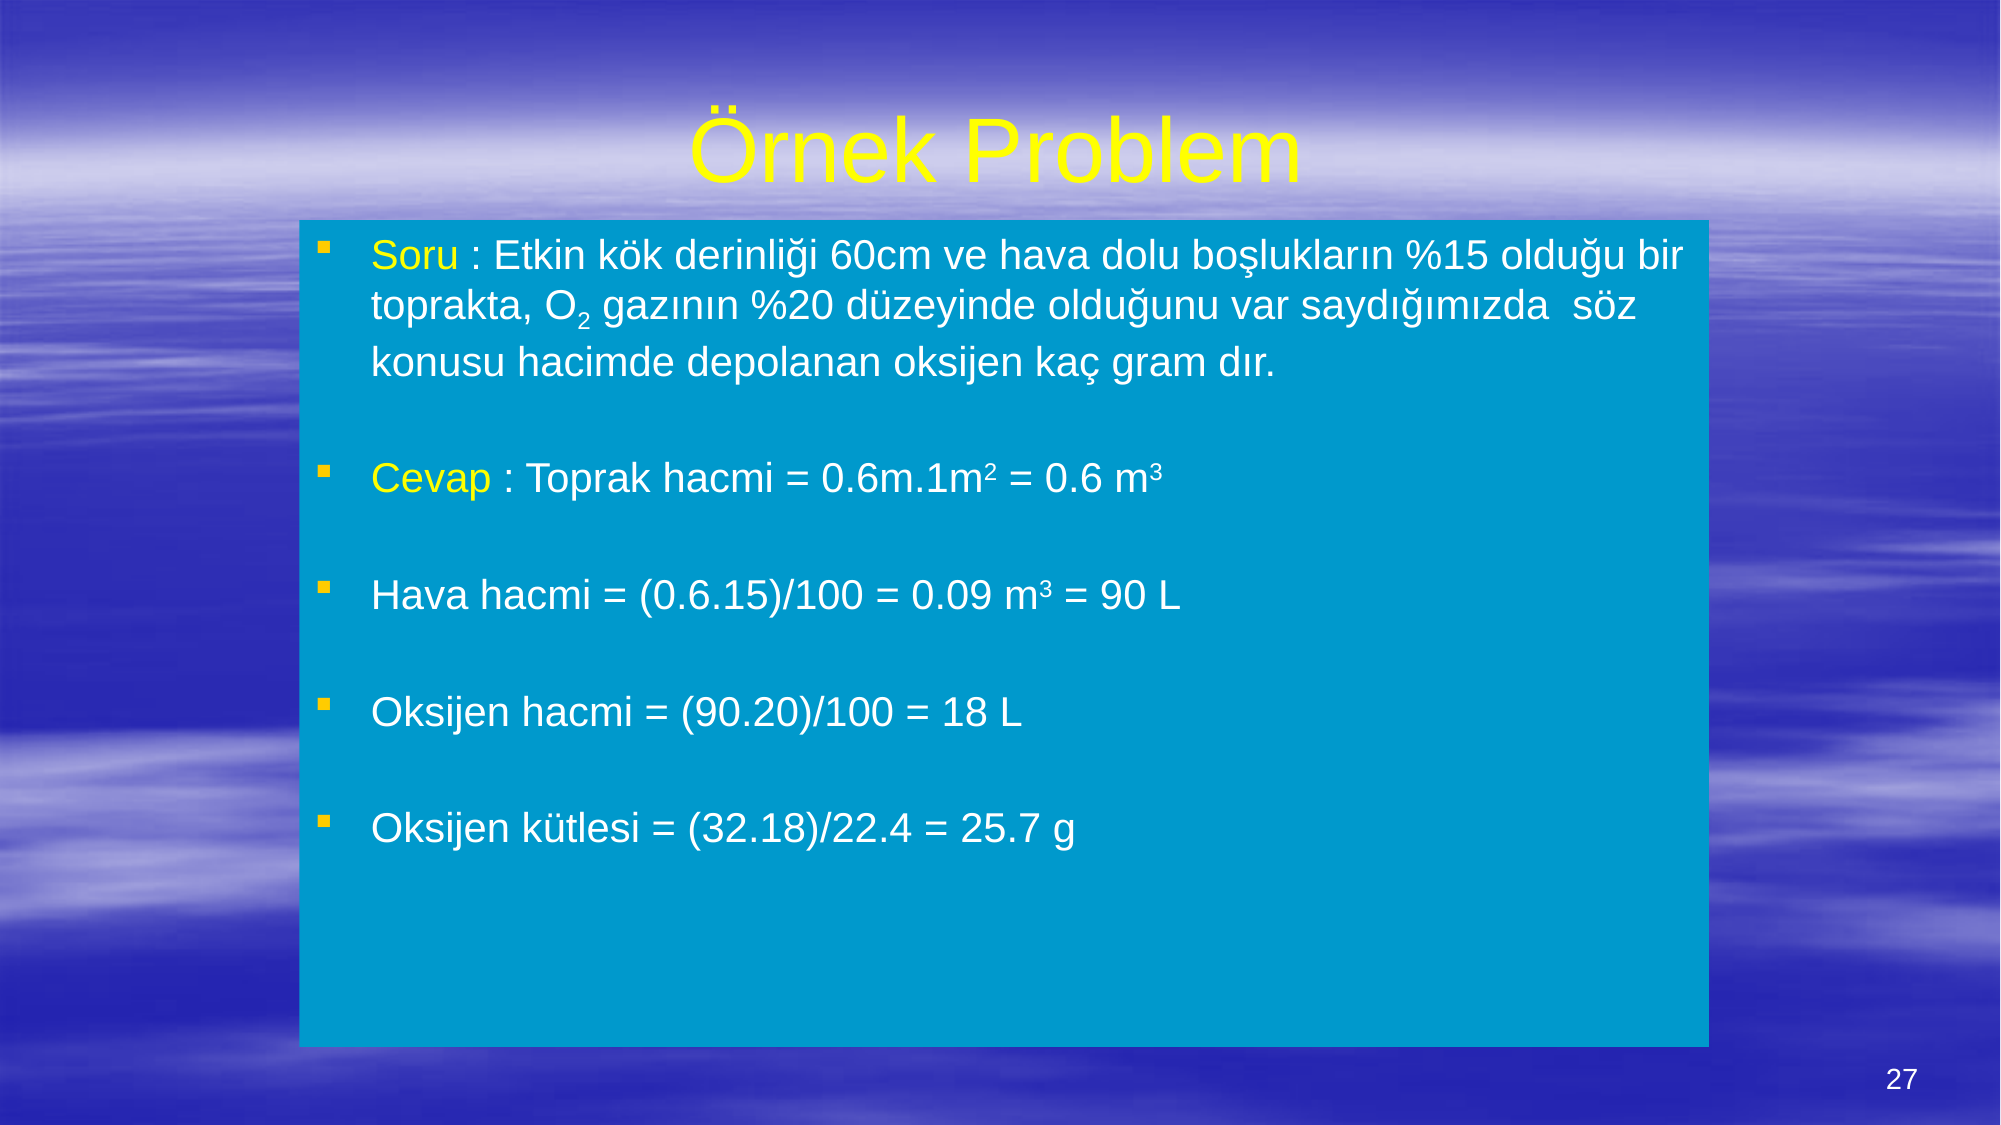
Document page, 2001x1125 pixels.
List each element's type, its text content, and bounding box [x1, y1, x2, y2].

title Örnek Problem [65, 37, 1928, 255]
list Soru : Etkin kök derinliği 60cm ve hava dolu boşlukların %15 olduğu bir toprakta, O2 gazının %20 düzeyinde olduğunu var saydığımızda söz konusu hacimde depolanan oksijen kaç gram dır. Cevap : Toprak hacmi = 0.6m.1m2 = 0.6 m3 Hava hacmi = (0.6.15)/100 = 0.09 m3 = 90 L Oksijen hacmi = (90.20)/100 = 18 L Oksijen kütlesi = (32.18)/22.4 = 25.7 g [299, 220, 1709, 1047]
slide_number 27 [1433, 1024, 1934, 1103]
